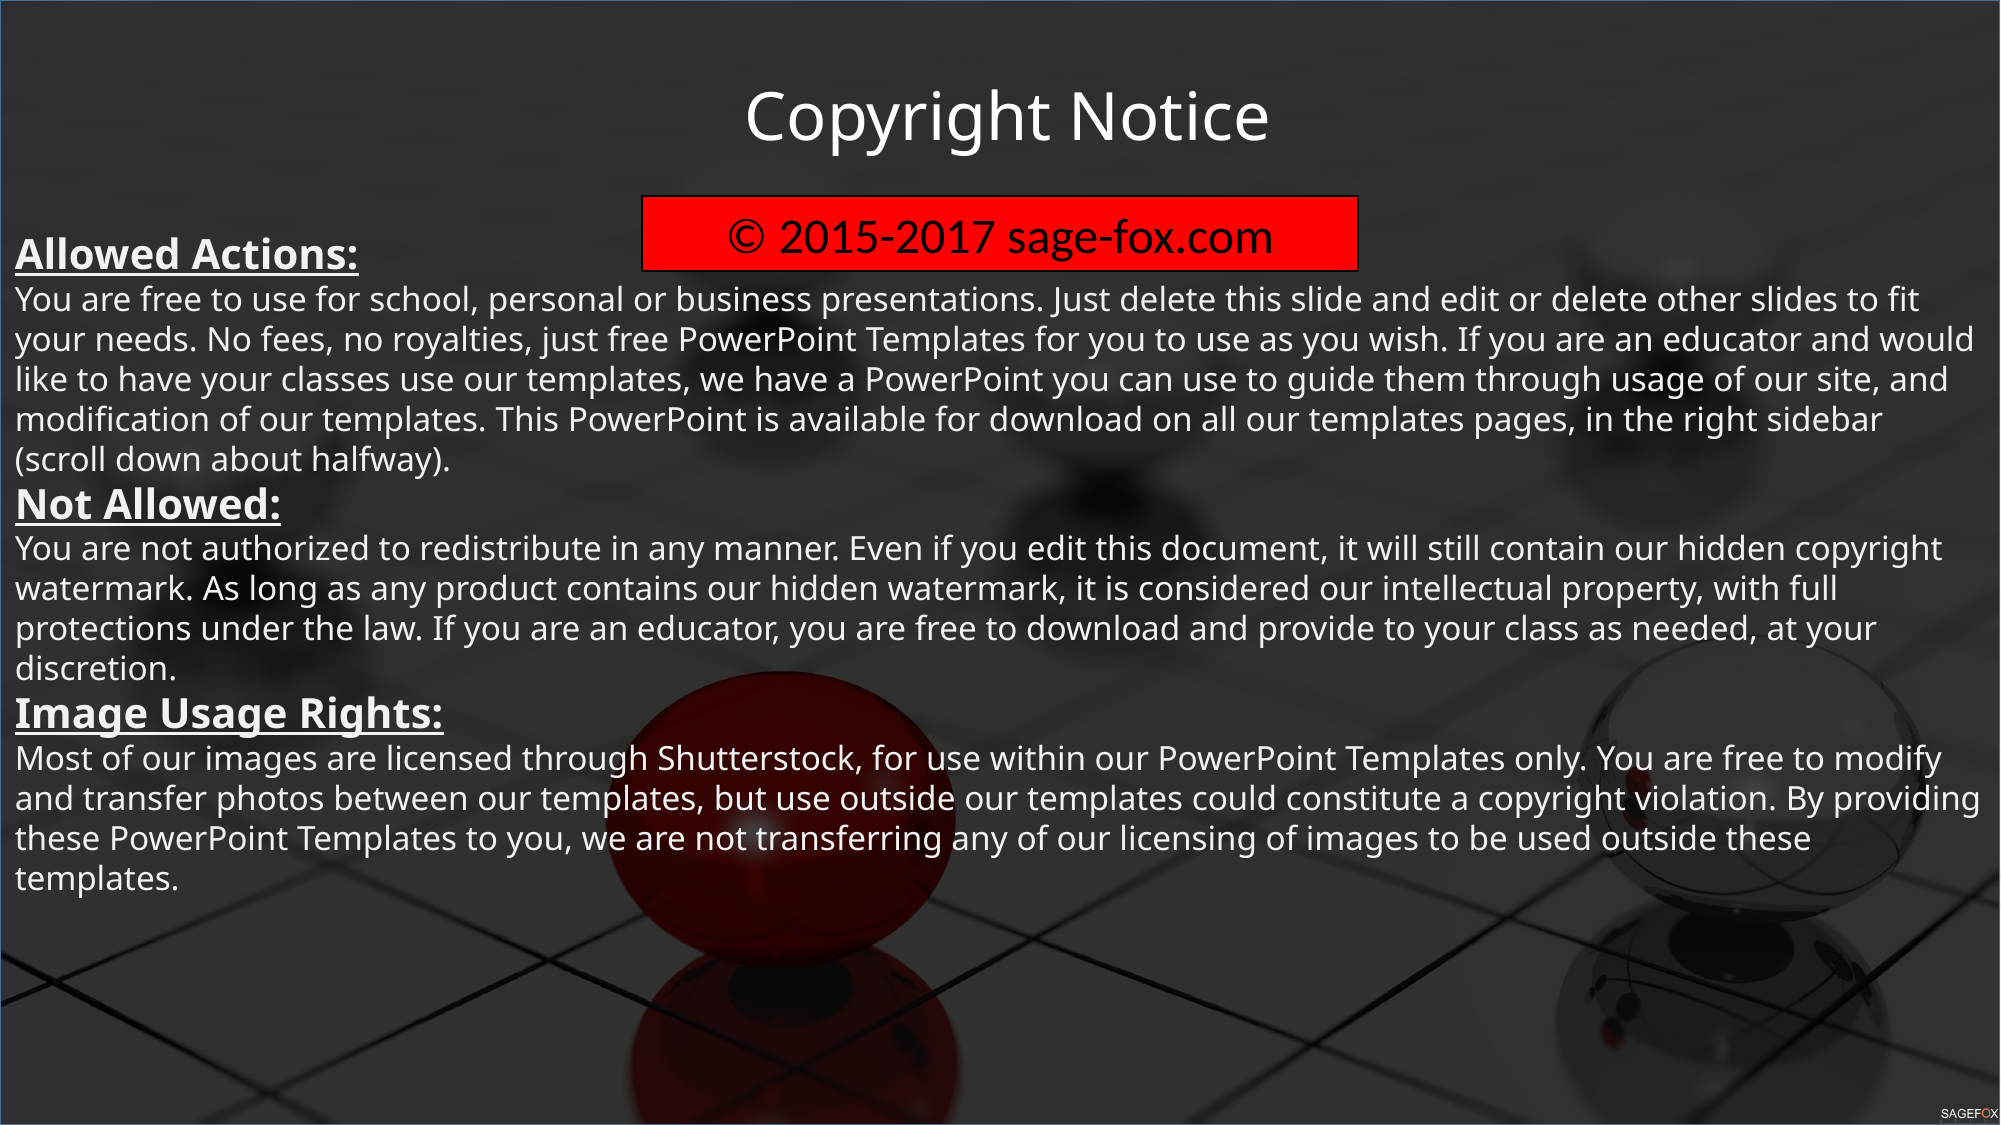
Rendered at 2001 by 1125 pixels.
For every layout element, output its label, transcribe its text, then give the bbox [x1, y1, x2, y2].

text_box © 2015-2017 sage-fox.com [641, 196, 1358, 272]
title Copyright Notice [493, 60, 1524, 178]
text_box Allowed Actions: You are free to use for school, personal or business presentations. Just delete this slide and edit or delete other slides to fit your needs. No fees, no royalties, just free PowerPoint Templates for you to use as you wish. If you are an educator and would like to have your classes use our templates, we have a PowerPoint you can use to guide them through usage of our site, and modification of our templates. This PowerPoint is available for download on all our templates pages, in the right sidebar (scroll down about halfway). Not Allowed: You are not authorized to redistribute in any manner. Even if you edit this document, it will still contain our hidden copyright watermark. As long as any product contains our hidden watermark, it is considered our intellectual property, with full protections under the law. If you are an educator, you are free to download and provide to your class as needed, at your discretion. Image Usage Rights: Most of our images are licensed through Shutterstock, for use within our PowerPoint Templates only. You are free to modify and transfer photos between our templates, but use outside our templates could constitute a copyright violation. By providing these PowerPoint Templates to you, we are not transferring any of our licensing of images to be used outside these templates. [0, 0, 2000, 1125]
